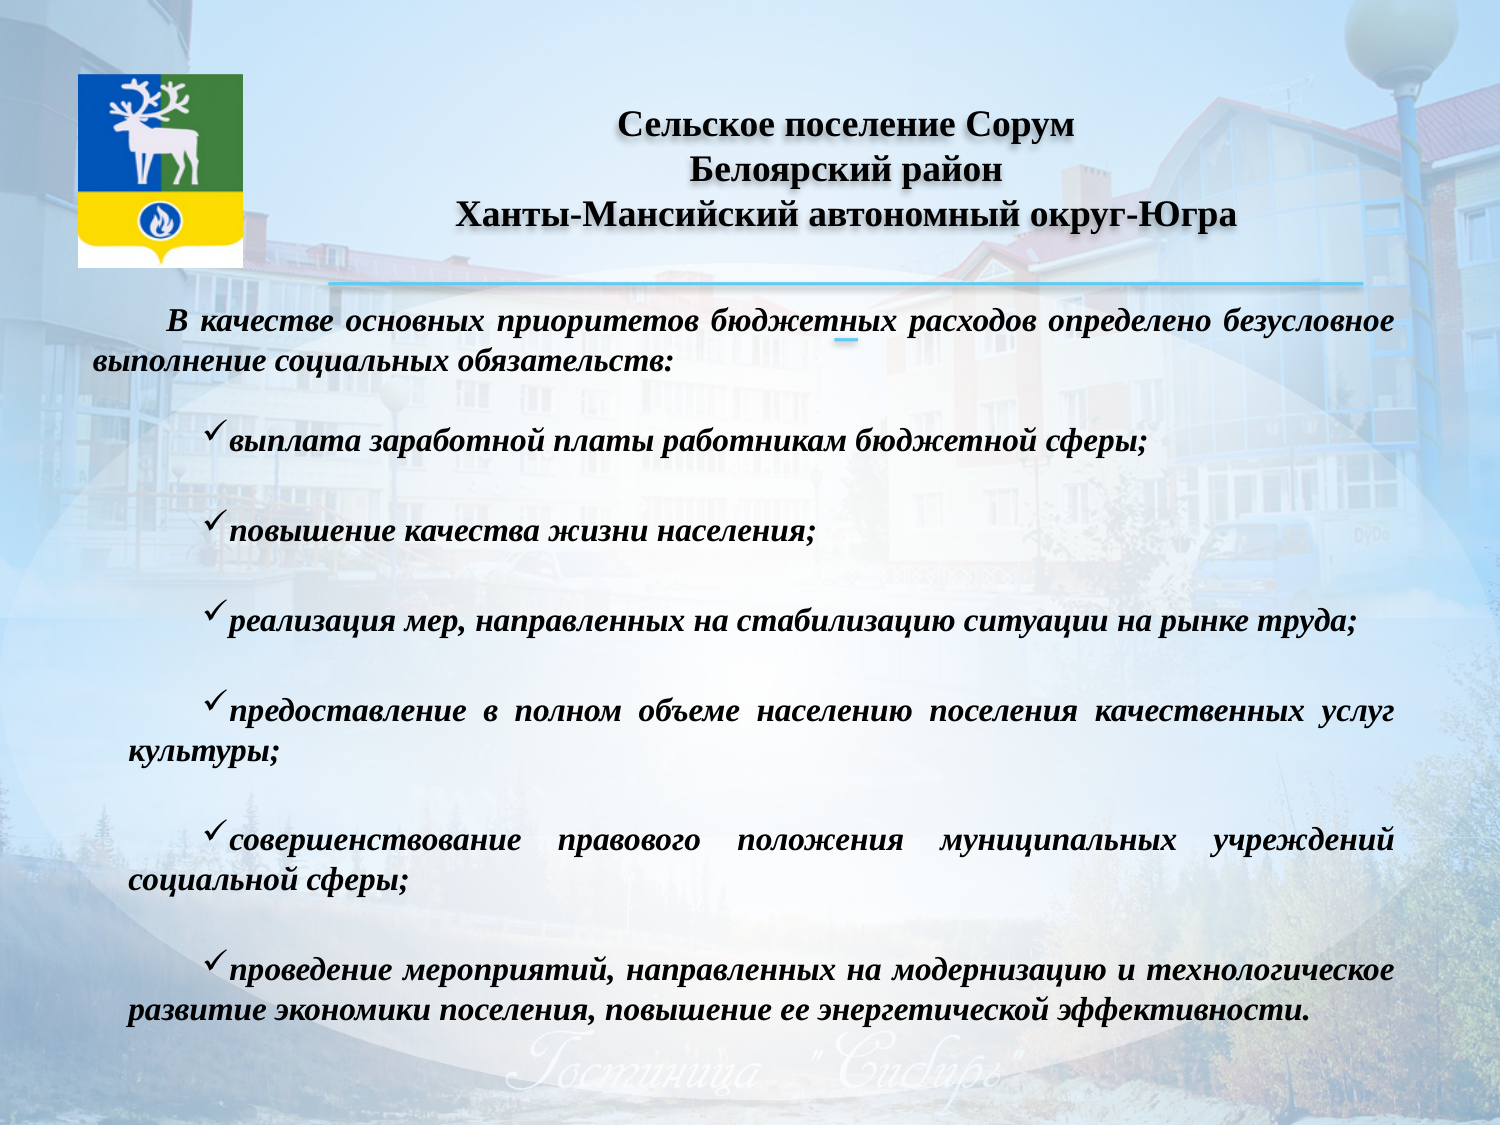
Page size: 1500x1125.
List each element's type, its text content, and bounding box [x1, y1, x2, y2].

text_box Сельское поселение Сорум Белоярский район Ханты-Мансийский автономный округ-Югра ______________________________________________ [303, 36, 1390, 290]
picture [77, 74, 243, 268]
text_box В качестве основных приоритетов бюджетных расходов определено безусловное выполнение социальных обязательств: выплата заработной платы работникам бюджетной сферы; повышение качества жизни населения; реализация мер, направленных на стабилизацию ситуации на рынке труда; предоставление в полном объеме населению поселения качественных услуг культуры; совершенствование правового положения муниципальных учреждений социальной сферы; проведение мероприятий, направленных на модернизацию и технологическое развитие экономики поселения, повышение ее энергетической эффективности. [78, 290, 1412, 1035]
